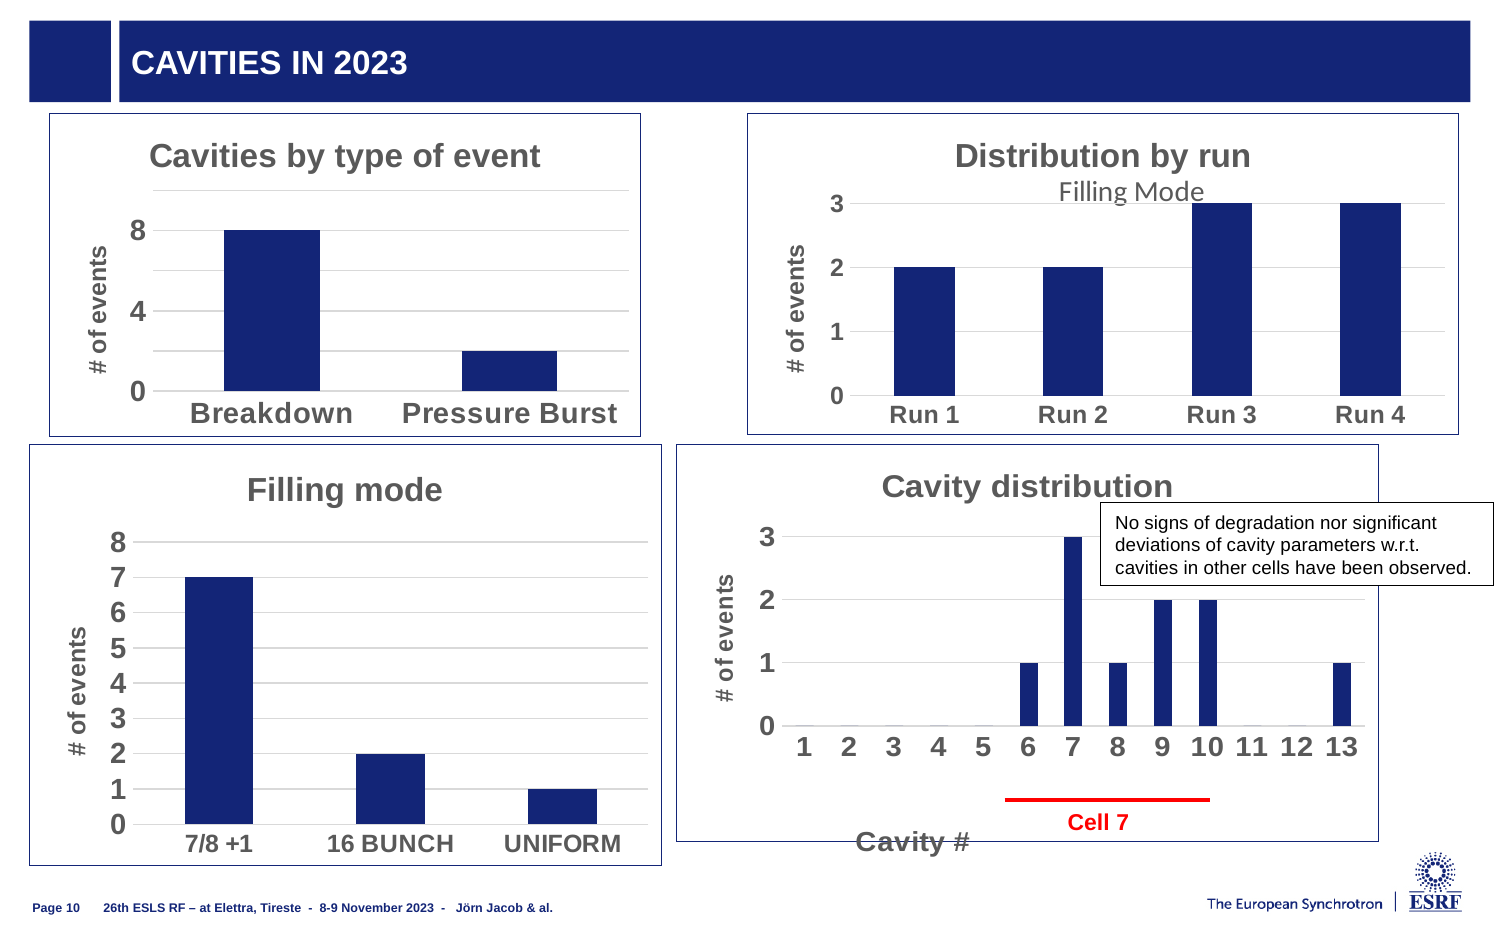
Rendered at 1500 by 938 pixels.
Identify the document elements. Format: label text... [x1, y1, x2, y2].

slide_number 10 [32, 886, 101, 916]
text_box No signs of degradation nor significant deviations of cavity parameters w.r.t. cavities in other cells have been observed. [1384, 502, 1494, 586]
title Cavities in 2023 [119, 20, 1471, 103]
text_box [1004, 799, 1211, 851]
footer 26th ESLS RF – at Elettra, Tireste - 8-9 November 2023 - Jörn Jacob & al. [103, 886, 1108, 916]
chart [29, 113, 1460, 866]
picture [1175, 831, 1500, 938]
